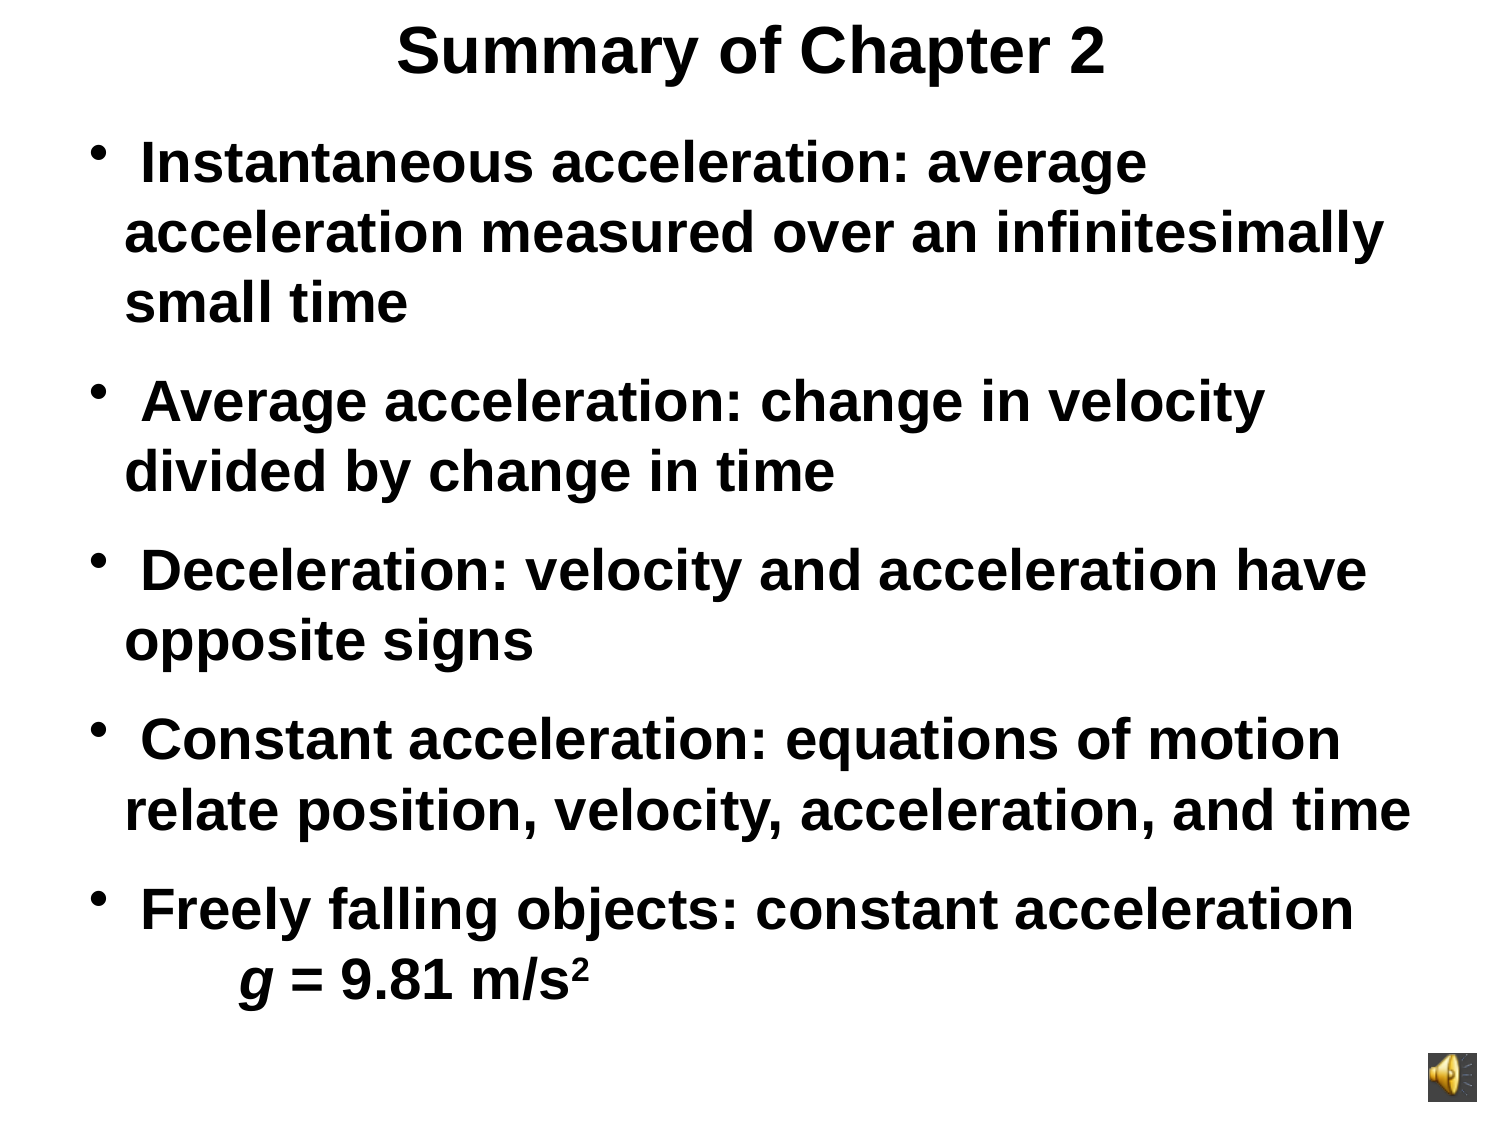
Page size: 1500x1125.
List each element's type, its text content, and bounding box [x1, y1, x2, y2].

text_box Instantaneous acceleration: average acceleration measured over an infinitesimally small time Average acceleration: change in velocity divided by change in time Deceleration: velocity and acceleration have opposite signs Constant acceleration: equations of motion relate position, velocity, acceleration, and time Freely falling objects: constant acceleration g = 9.81 m/s2 [73, 116, 1456, 1019]
text_box Summary of Chapter 2 [46, 0, 1458, 95]
picture [1427, 1052, 1478, 1103]
